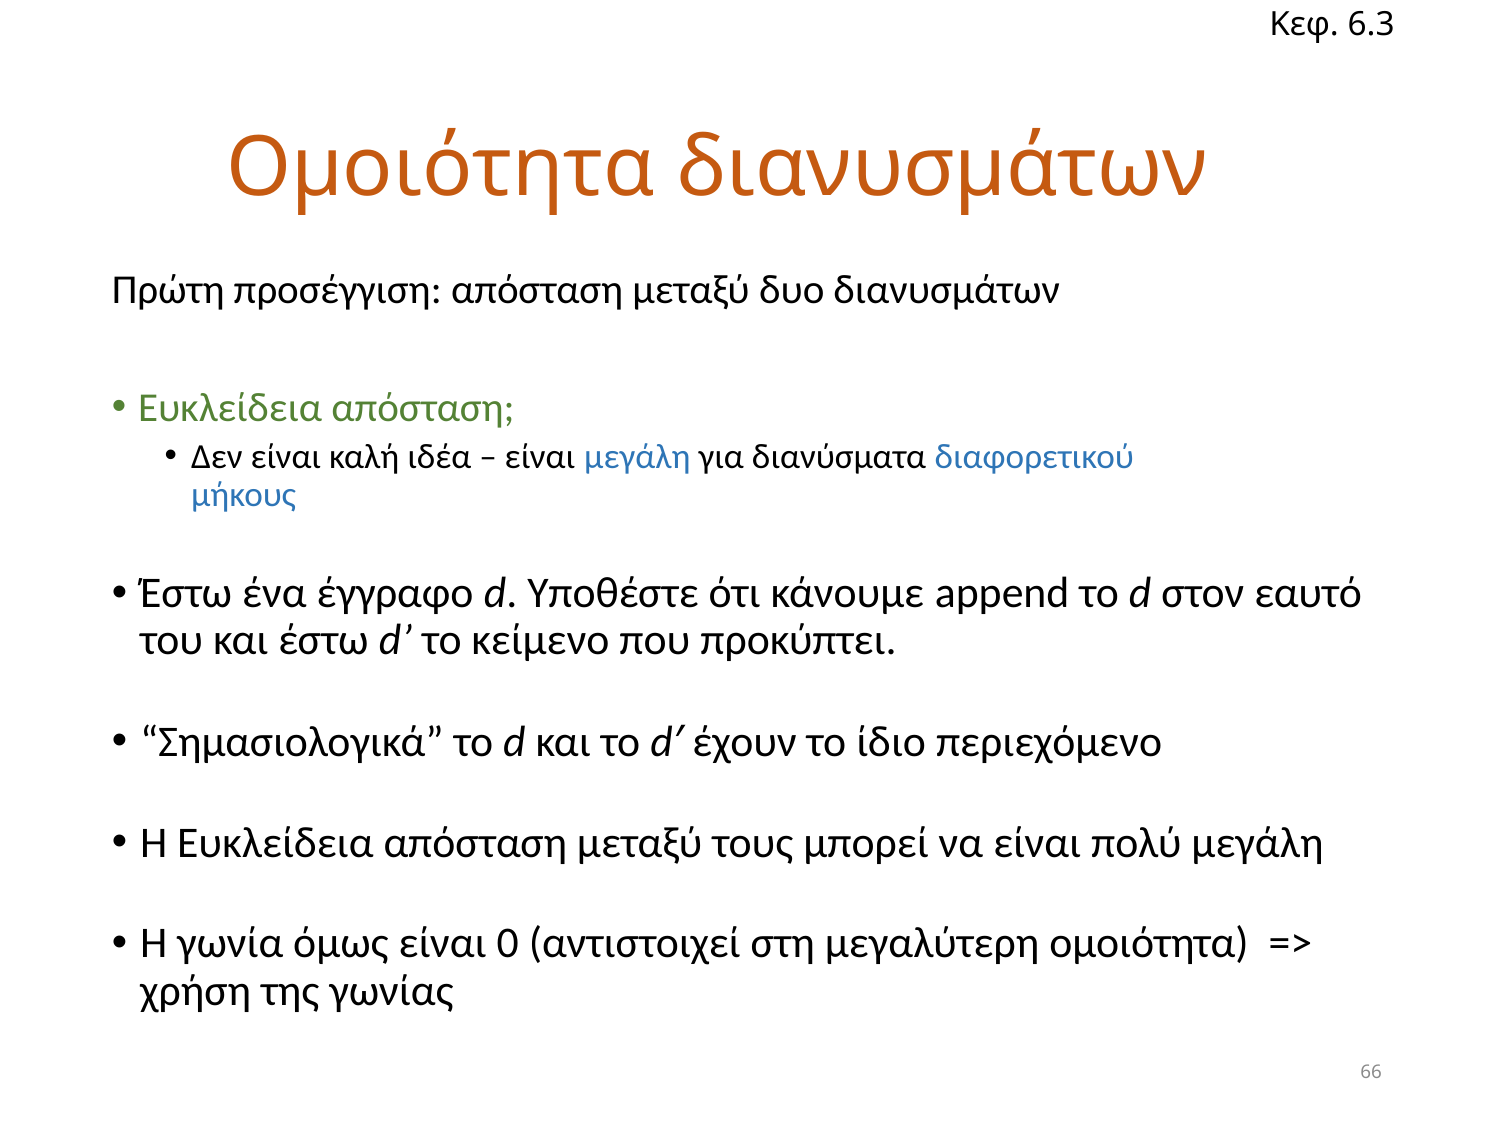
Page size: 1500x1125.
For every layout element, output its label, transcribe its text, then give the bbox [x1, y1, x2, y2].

title Ομοιότητα διανυσμάτων [37, 59, 1397, 278]
list Έστω ένα έγγραφο d. Υποθέστε ότι κάνουμε append το d στον εαυτό του και έστω d’ το κείμενο που προκύπτει. “Σημασιολογικά” το d και το d′ έχουν το ίδιο περιεχόμενο Η Ευκλείδεια απόσταση μεταξύ τους μπορεί να είναι πολύ μεγάλη Η γωνία όμως είναι 0 (αντιστοιχεί στη μεγαλύτερη ομοιότητα) => χρήση της γωνίας [96, 562, 1391, 1030]
text_box Κεφ. 6.3 [1254, 0, 1410, 50]
slide_number 66 [1059, 1042, 1397, 1103]
text_box Πρώτη προσέγγιση: απόσταση μεταξύ δυο διανυσμάτων Ευκλείδεια απόσταση; Δεν είναι καλή ιδέα – είναι μεγάλη για διανύσματα διαφορετικού μήκους [96, 260, 1222, 523]
